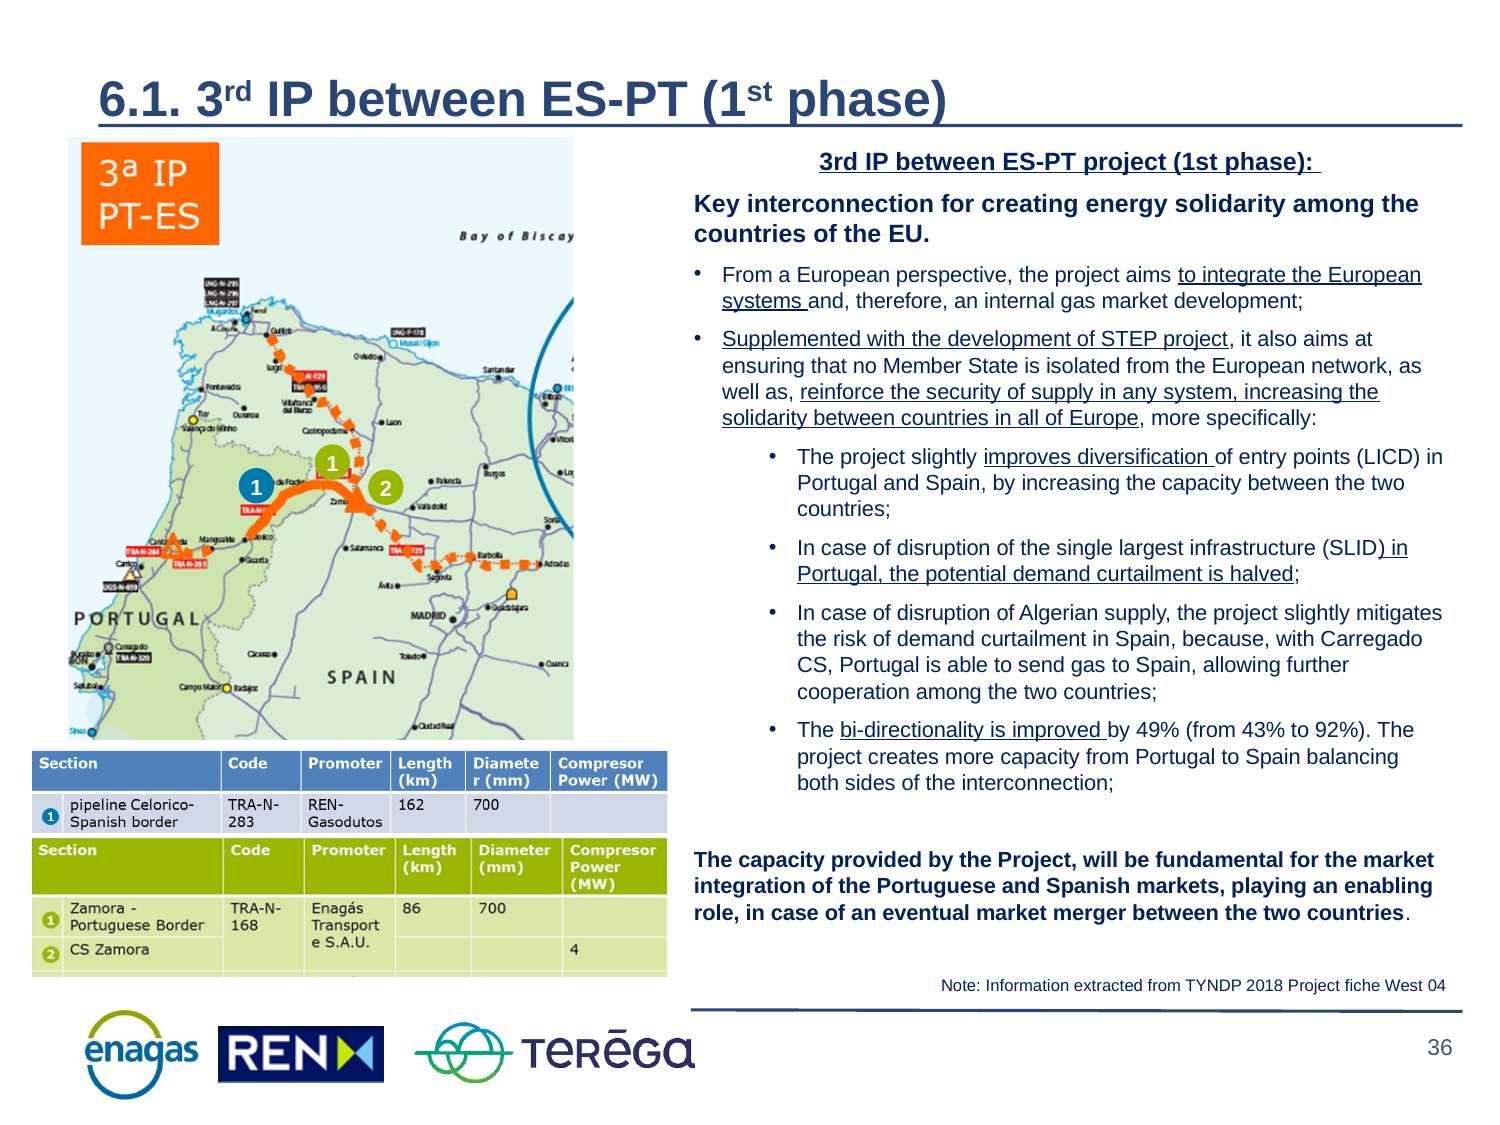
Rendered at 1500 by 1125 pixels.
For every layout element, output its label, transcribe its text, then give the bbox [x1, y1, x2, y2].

picture [84, 1009, 199, 1100]
text_box 3rd IP between ES-PT project (1st phase): Key interconnection for creating energy solidarity among the countries of the EU. From a European perspective, the project aims to integrate the European systems and, therefore, an internal gas market development; Supplemented with the development of STEP project, it also aims at ensuring that no Member State is isolated from the European network, as well as, reinforce the security of supply in any system, increasing the solidarity between countries in all of Europe, more specifically: The project slightly improves diversification of entry points (LICD) in Portugal and Spain, by increasing the capacity between the two countries; In case of disruption of the single largest infrastructure (SLID) in Portugal, the potential demand curtailment is halved; In case of disruption of Algerian supply, the project slightly mitigates the risk of demand curtailment in Spain, because, with Carregado CS, Portugal is able to send gas to Spain, allowing further cooperation among the two countries; The bi-directionality is improved by 49% (from 43% to 92%). The project creates more capacity from Portugal to Spain balancing both sides of the interconnection; The capacity provided by the Project, will be fundamental for the market integration of the Portuguese and Spanish markets, playing an enabling role, in case of an eventual market merger between the two countries. Note: Information extracted from TYNDP 2018 Project fiche West 04 [679, 137, 1462, 1002]
picture [31, 749, 668, 833]
picture [31, 837, 668, 977]
picture [407, 1022, 702, 1083]
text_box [68, 136, 574, 740]
title 6.1. 3rd IP between ES-PT (1st phase) [98, 54, 1466, 115]
picture [218, 1026, 384, 1083]
